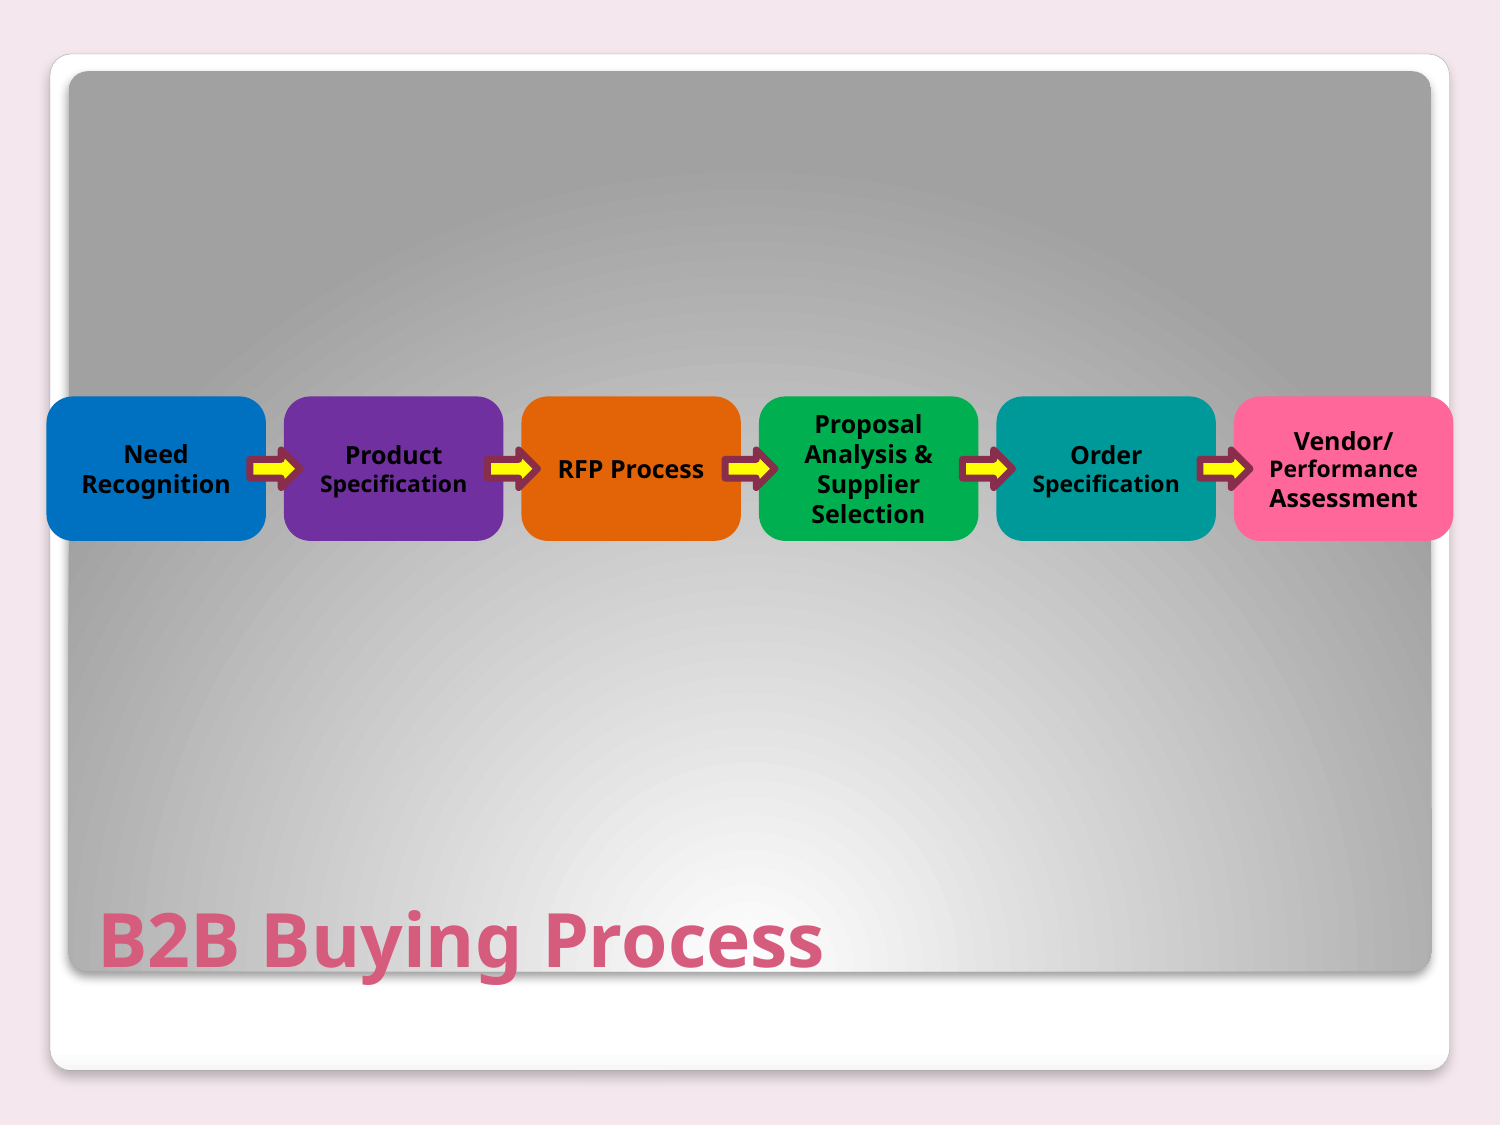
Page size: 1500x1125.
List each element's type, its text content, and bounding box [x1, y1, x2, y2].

text_box [1196, 446, 1254, 491]
text_box Order Specification [996, 396, 1216, 541]
text_box [484, 446, 542, 491]
title B2B Buying Process [82, 817, 1425, 990]
text_box RFP Process [521, 396, 741, 541]
text_box Vendor/ Performance Assessment [1233, 396, 1454, 541]
text_box Need Recognition [46, 396, 266, 541]
text_box [958, 446, 1016, 491]
text_box Proposal Analysis & Supplier Selection [758, 396, 979, 541]
text_box [721, 446, 779, 491]
text_box [246, 446, 304, 491]
text_box Product Specification [283, 396, 504, 541]
